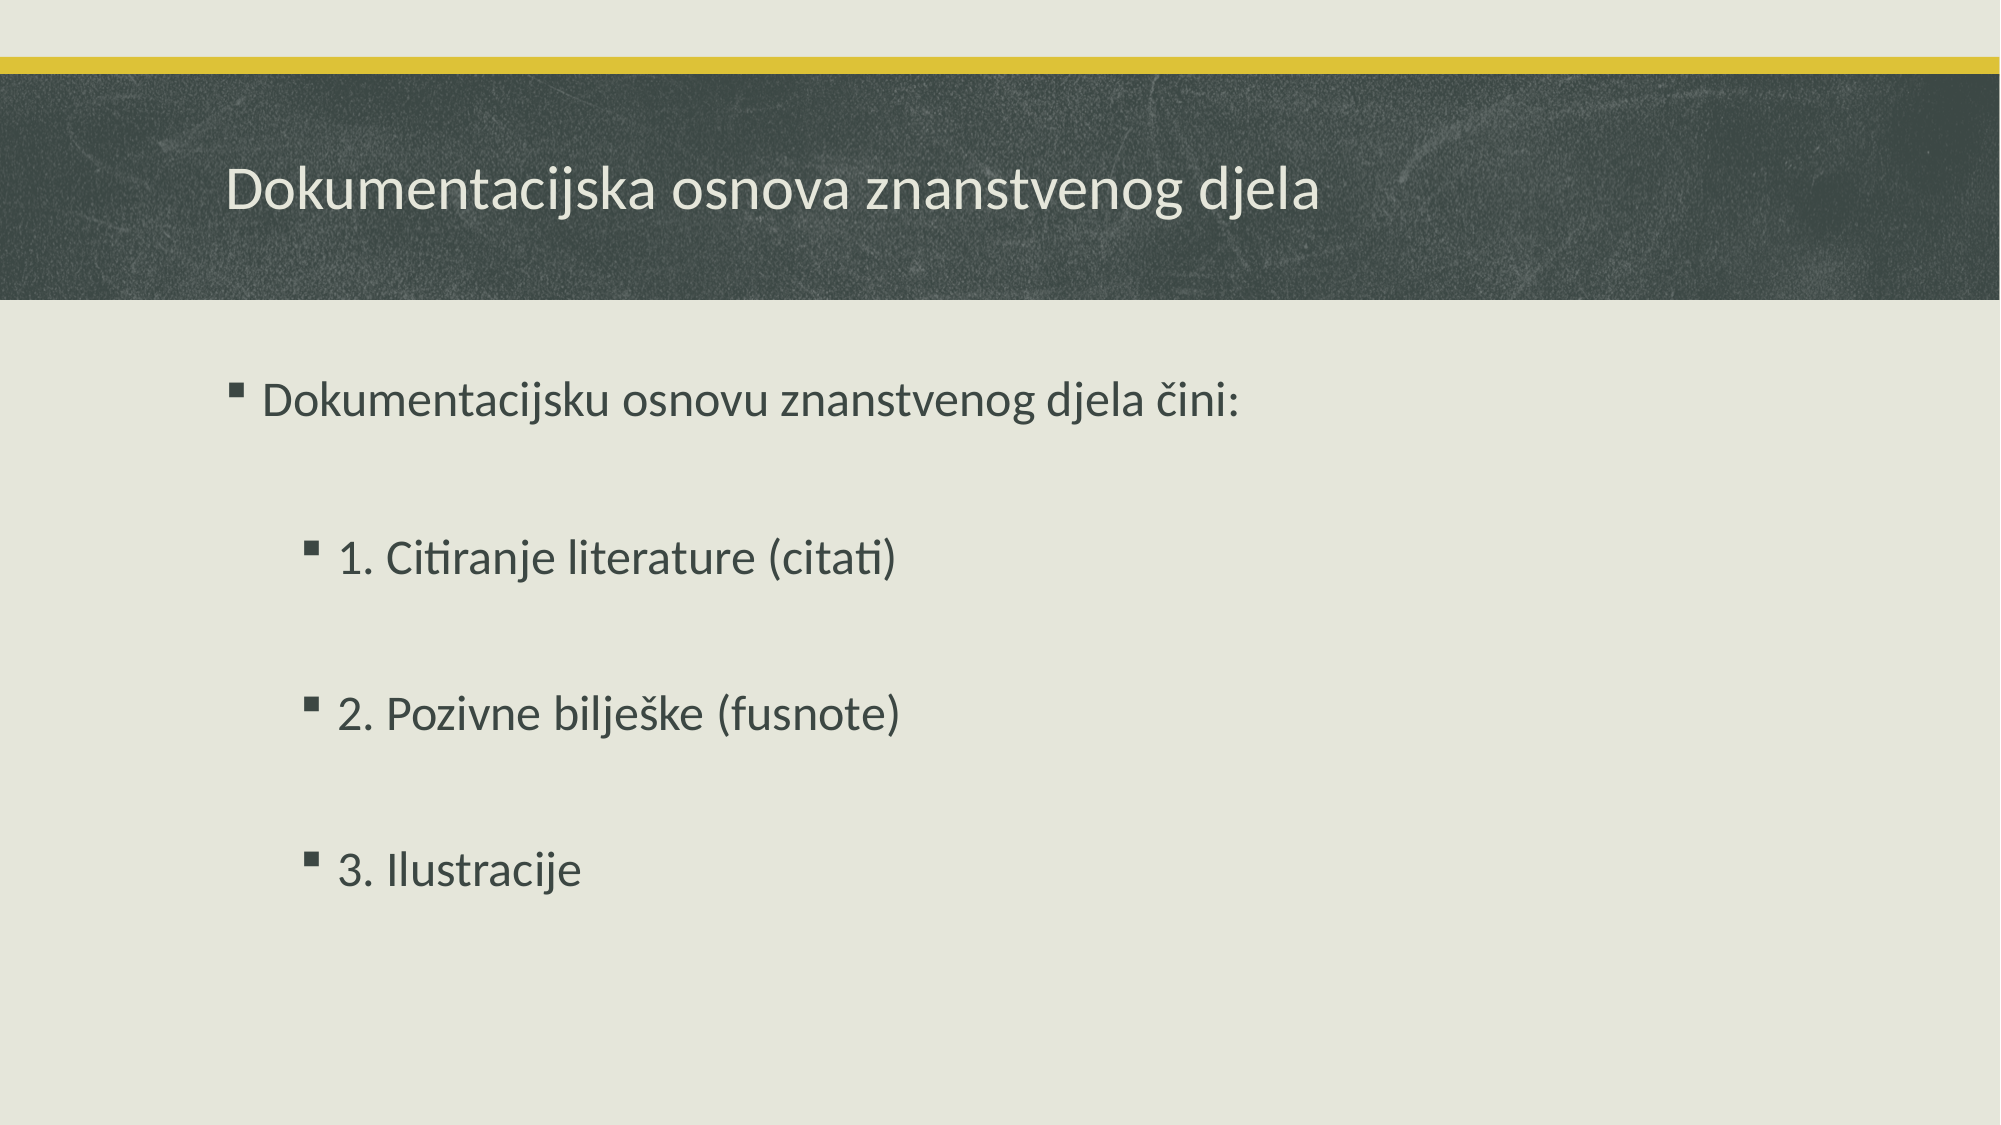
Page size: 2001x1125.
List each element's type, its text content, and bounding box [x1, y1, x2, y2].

picture [0, 74, 2000, 300]
title Dokumentacijska osnova znanstvenog djela [210, 76, 1790, 300]
list Dokumentacijsku osnovu znanstvenog djela čini: 1. Citiranje literature (citati) 2. Pozivne bilješke (fusnote) 3. Ilustracije [210, 359, 1790, 1014]
